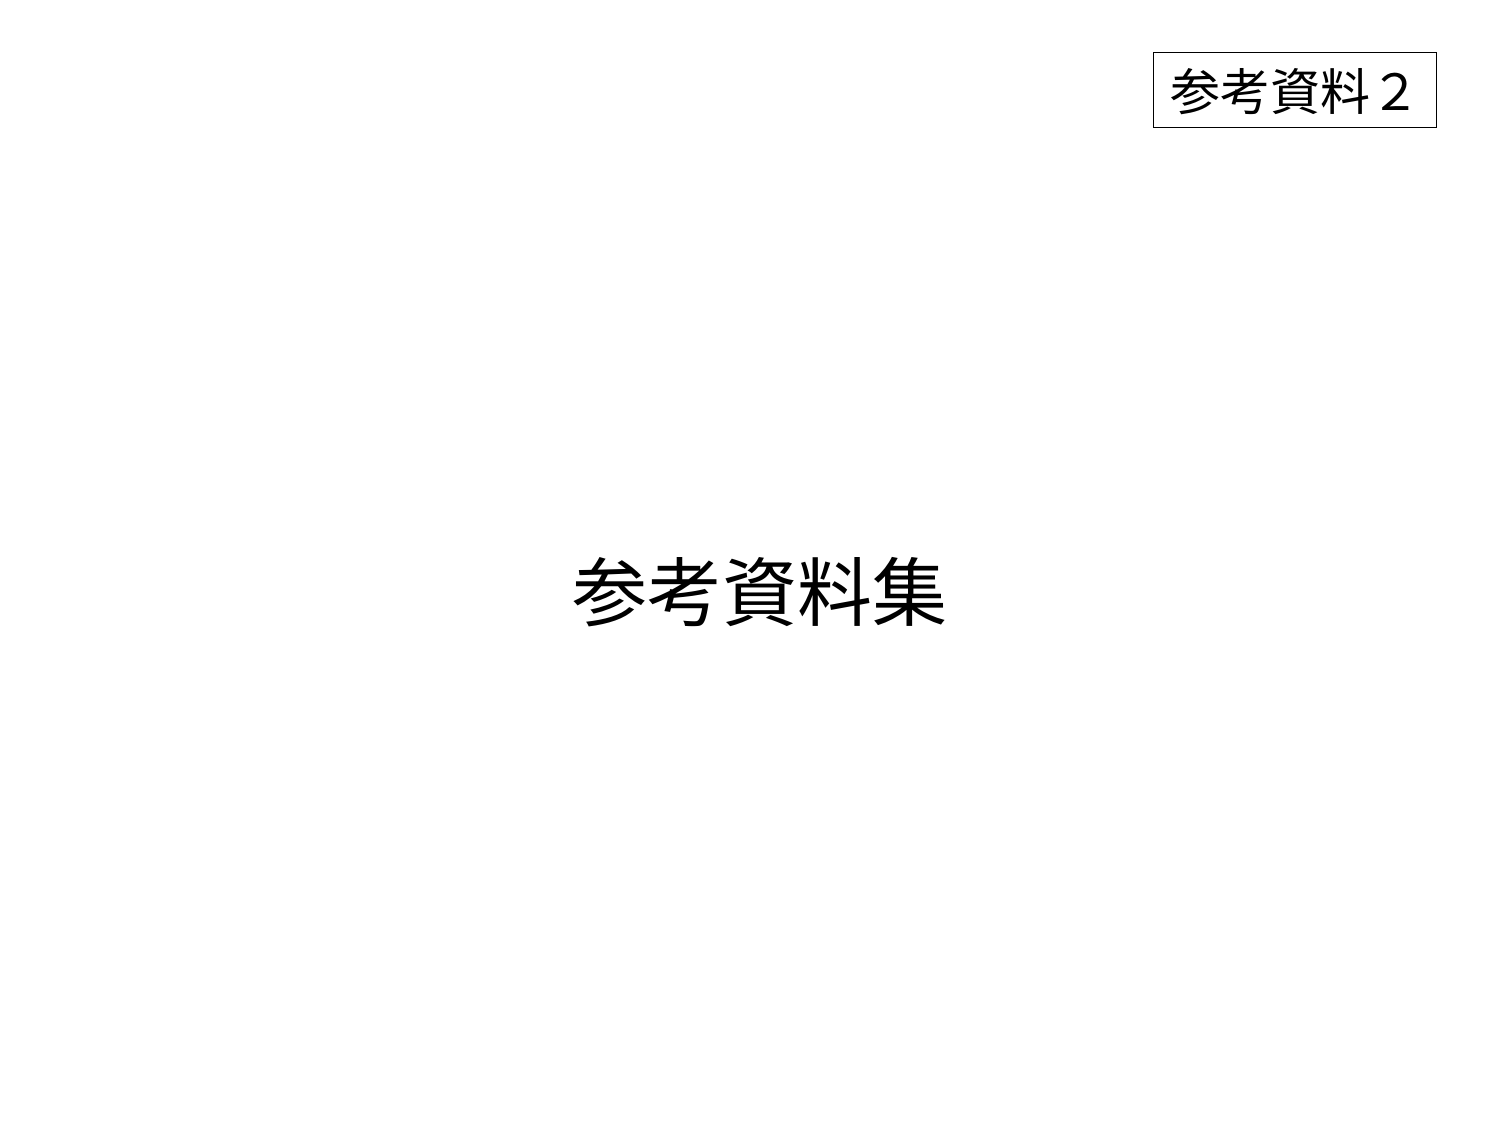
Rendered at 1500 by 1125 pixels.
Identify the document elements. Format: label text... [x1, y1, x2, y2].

text_box 参考資料集 [128, 448, 1392, 823]
text_box 参考資料２ [1153, 52, 1437, 128]
